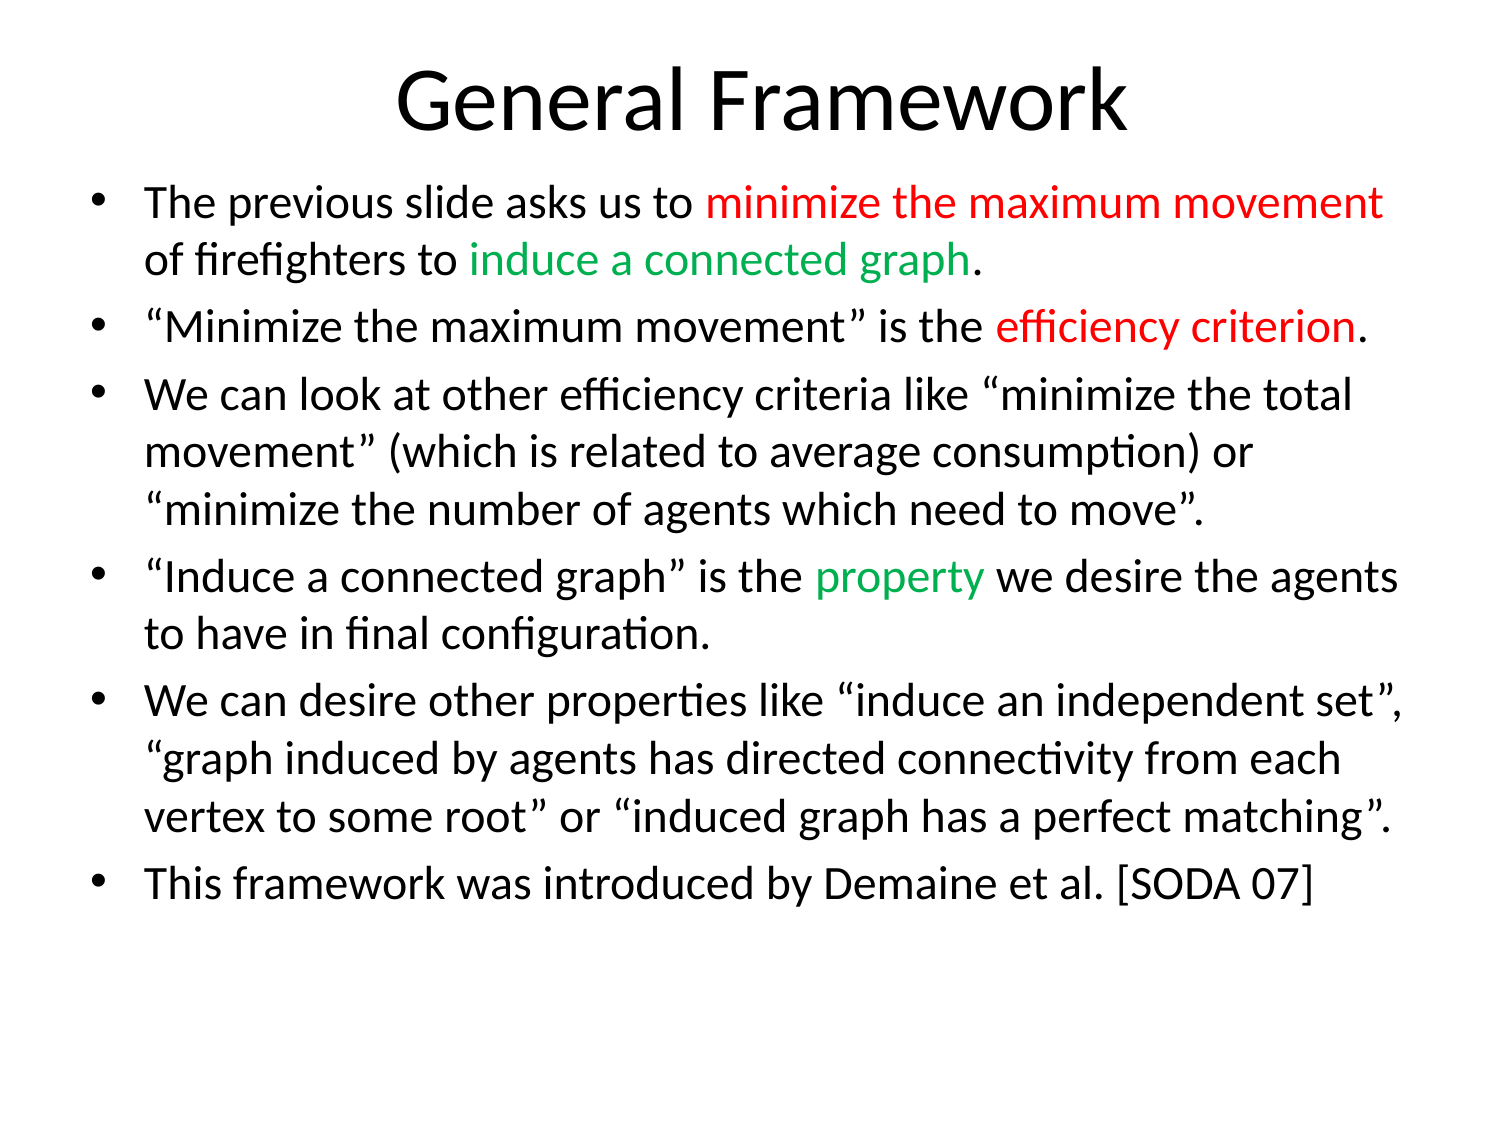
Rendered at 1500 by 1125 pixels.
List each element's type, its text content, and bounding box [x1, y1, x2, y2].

title General Framework [87, 12, 1438, 175]
list The previous slide asks us to minimize the maximum movement of firefighters to induce a connected graph. “Minimize the maximum movement” is the efficiency criterion. We can look at other efficiency criteria like “minimize the total movement” (which is related to average consumption) or “minimize the number of agents which need to move”. “Induce a connected graph” is the property we desire the agents to have in final configuration. We can desire other properties like “induce an independent set”, “graph induced by agents has directed connectivity from each vertex to some root” or “induced graph has a perfect matching”. This framework was introduced by Demaine et al. [SODA 07] [75, 162, 1425, 1005]
